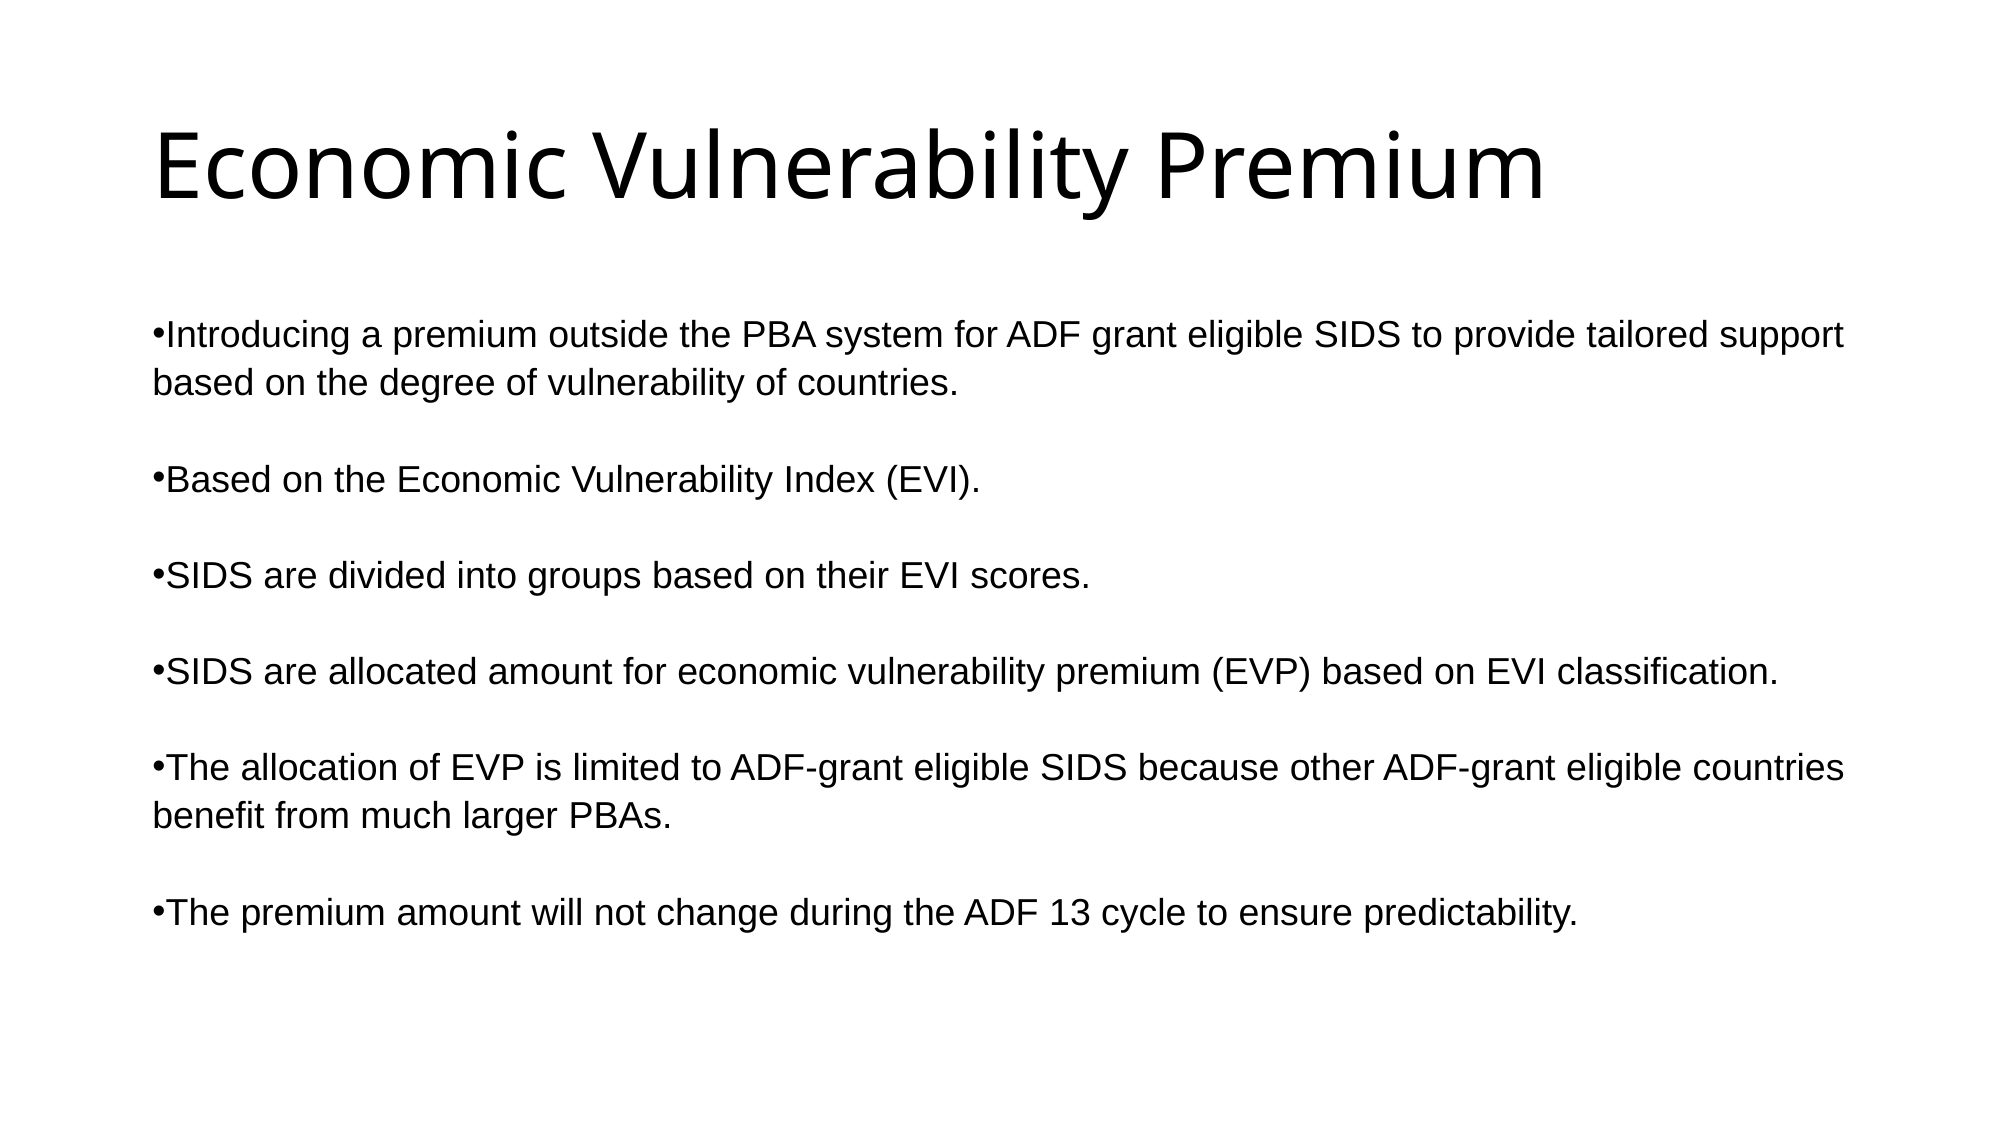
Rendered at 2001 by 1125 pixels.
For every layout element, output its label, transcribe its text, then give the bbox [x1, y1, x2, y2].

list Introducing a premium outside the PBA system for ADF grant eligible SIDS to provide tailored support based on the degree of vulnerability of countries. Based on the Economic Vulnerability Index (EVI). SIDS are divided into groups based on their EVI scores. SIDS are allocated amount for economic vulnerability premium (EVP) based on EVI classification. The allocation of EVP is limited to ADF-grant eligible SIDS because other ADF-grant eligible countries benefit from much larger PBAs. The premium amount will not change during the ADF 13 cycle to ensure predictability. [137, 299, 1863, 1014]
title Economic Vulnerability Premium [137, 59, 1863, 278]
